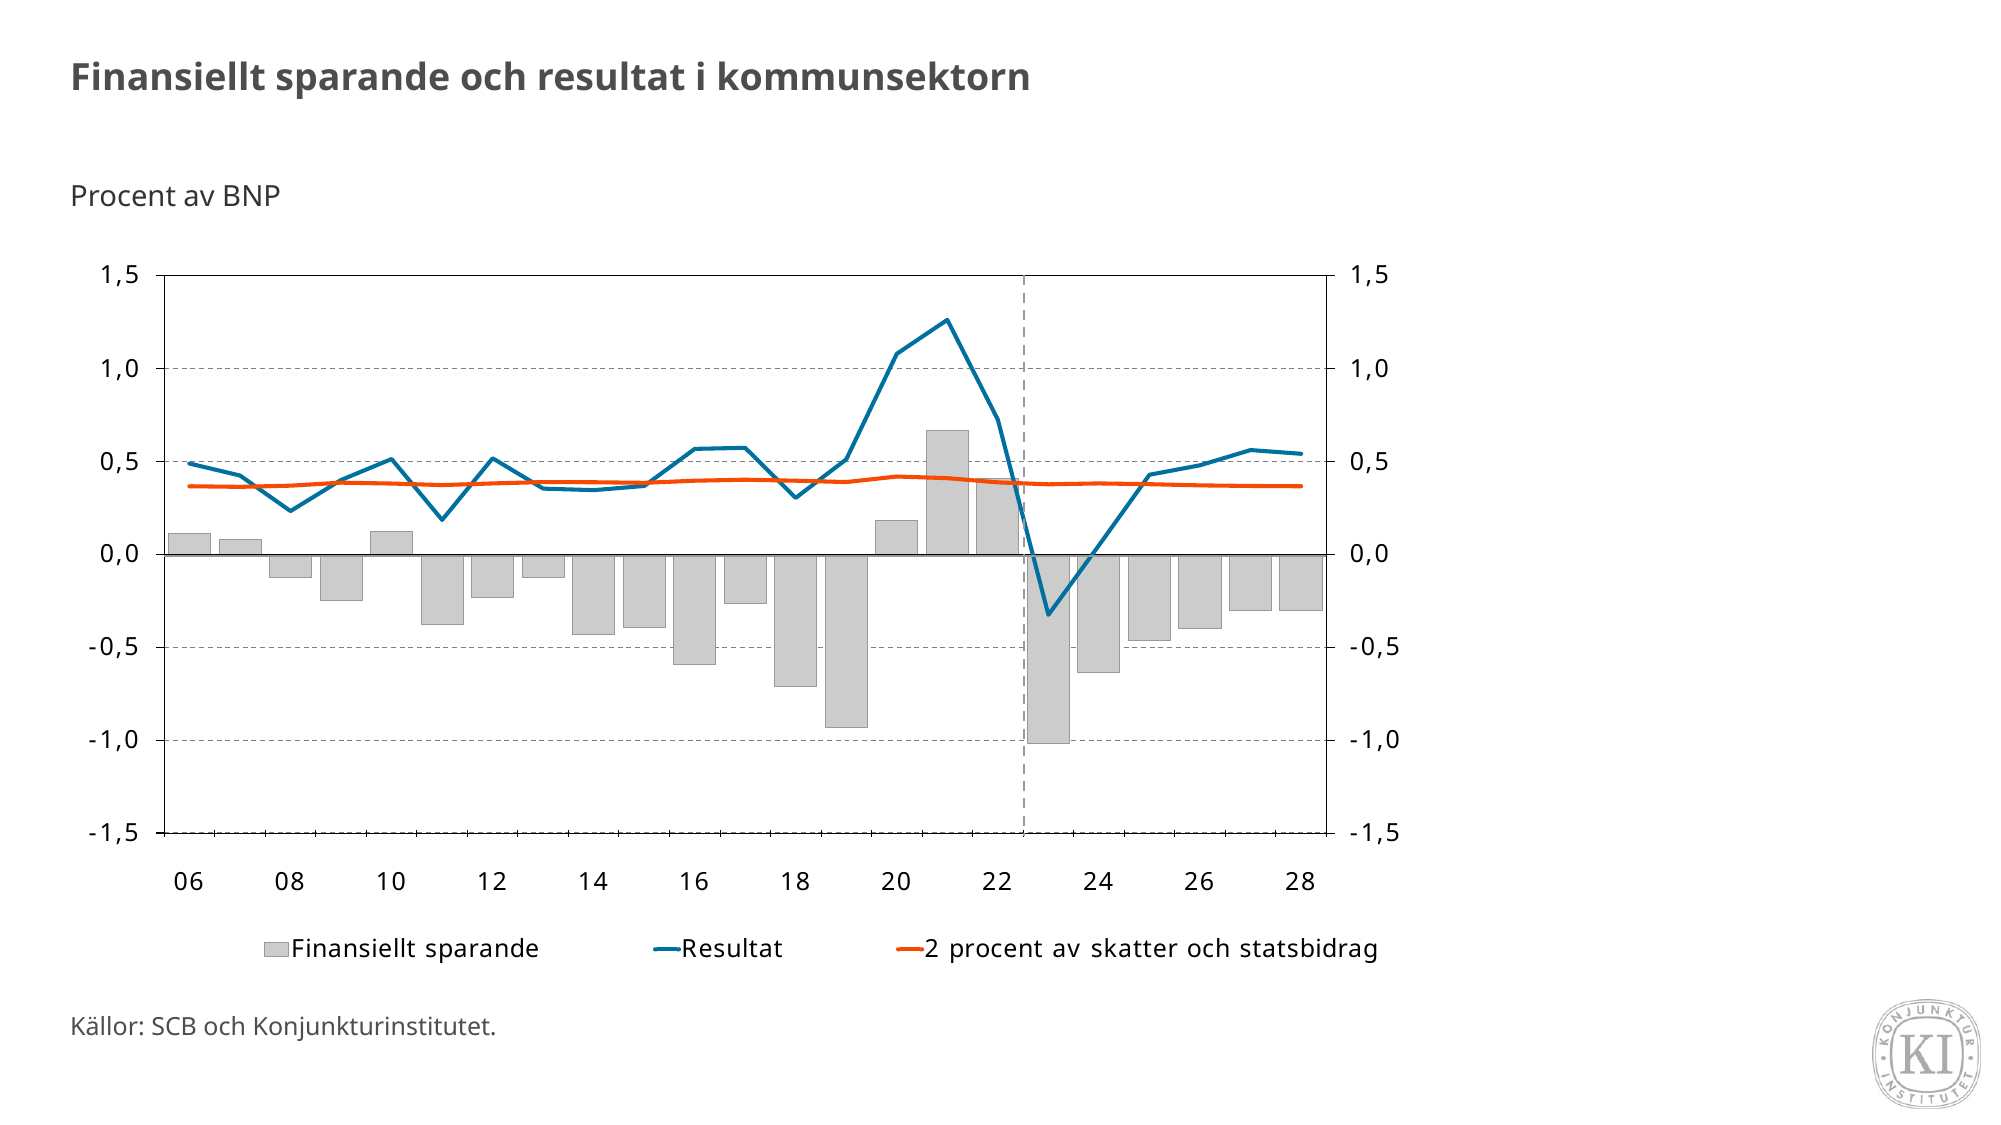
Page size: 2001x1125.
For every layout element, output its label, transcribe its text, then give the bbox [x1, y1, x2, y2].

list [72, 249, 1491, 984]
subtitle Källor: SCB och Konjunkturinstitutet. [55, 1003, 1476, 1106]
title Finansiellt sparande och resultat i kommunsektorn [55, 45, 1476, 128]
list Procent av BNP [55, 137, 1476, 220]
picture [1872, 999, 1981, 1109]
